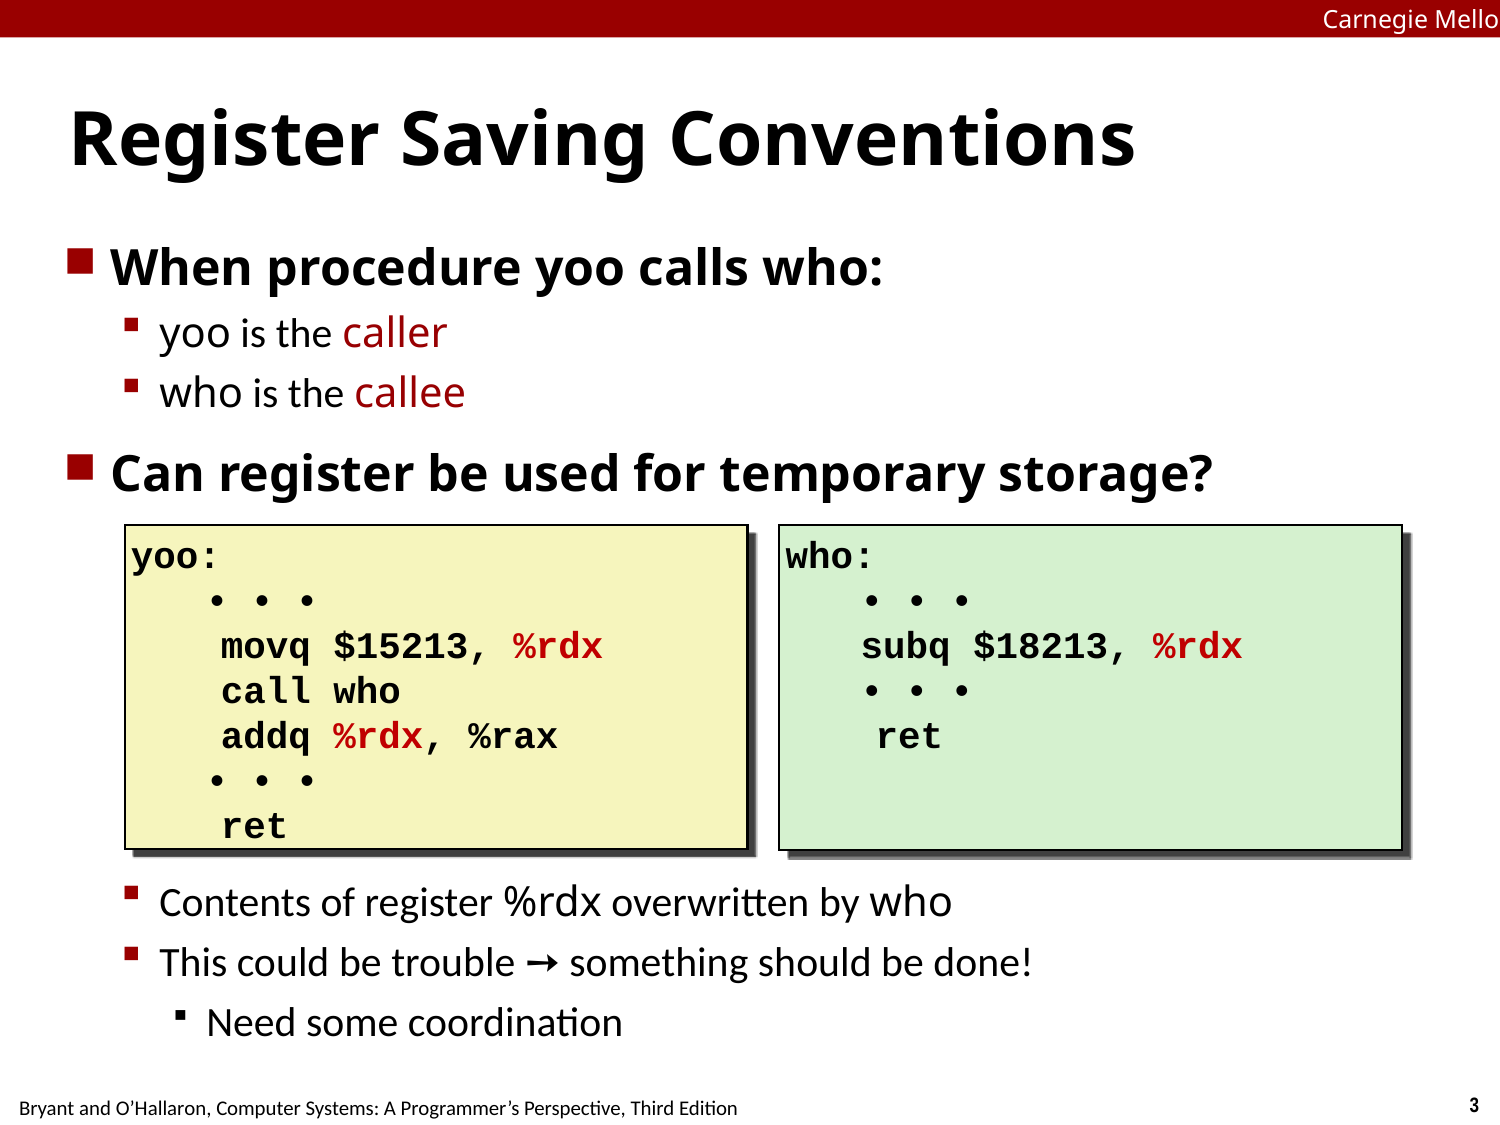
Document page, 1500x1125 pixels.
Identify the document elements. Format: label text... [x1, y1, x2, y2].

text_box who: • • • subq $18213, %rdx • • • ret [779, 525, 1403, 850]
text_box Carnegie Mellon [1322, 3, 1500, 33]
text_box yoo: • • • movq $15213, %rdx call who addq %rdx, %rax • • • ret [124, 524, 748, 850]
list When procedure yoo calls who: yoo is the caller who is the callee Can register be used for temporary storage? Contents of register %rdx overwritten by who This could be trouble ➙ something should be done! Need some coordination [62, 228, 1438, 1122]
text_box [0, 0, 1500, 38]
title Register Saving Conventions [62, 41, 1438, 228]
